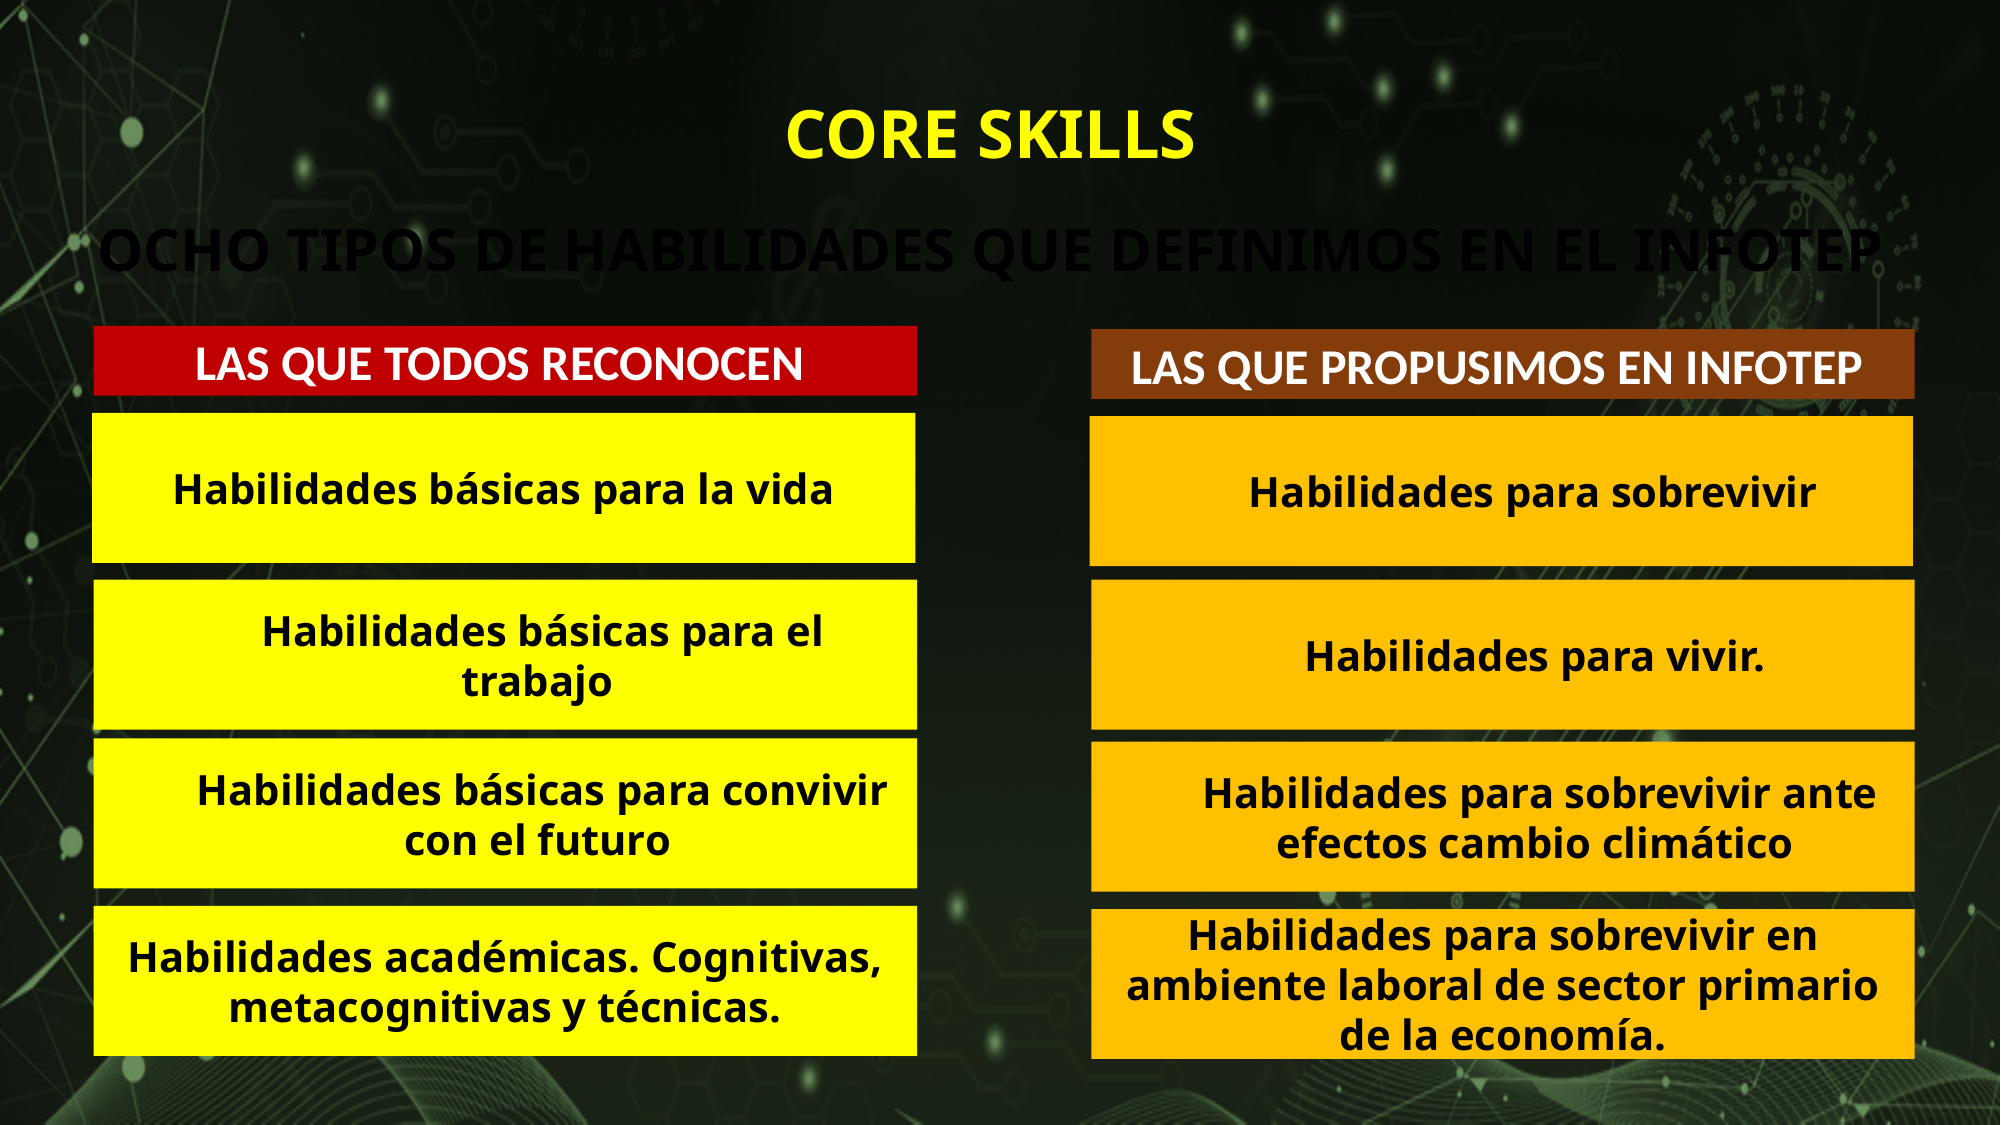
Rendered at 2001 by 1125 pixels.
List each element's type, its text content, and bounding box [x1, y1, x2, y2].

text_box LAS QUE TODOS RECONOCEN [93, 325, 918, 397]
text_box OCHO TIPOS DE HABILIDADES QUE DEFINIMOS EN EL INFOTEP [82, 205, 2000, 291]
text_box LAS QUE PROPUSIMOS EN INFOTEP [1090, 328, 1916, 400]
text_box Habilidades para sobrevivir en ambiente laboral de sector primario de la economía. [1090, 908, 1916, 1060]
text_box Habilidades básicas para convivir con el futuro [93, 737, 918, 889]
text_box Habilidades básicas para la vida [91, 412, 916, 564]
text_box Habilidades básicas para el trabajo [93, 579, 918, 731]
text_box Habilidades para sobrevivir [1089, 415, 1914, 567]
text_box Habilidades académicas. Cognitivas, metacognitivas y técnicas. [93, 905, 918, 1057]
title CORE SKILLS [137, 86, 1863, 189]
text_box Habilidades para vivir. [1090, 579, 1916, 731]
text_box Habilidades para sobrevivir ante efectos cambio climático [1090, 741, 1916, 893]
